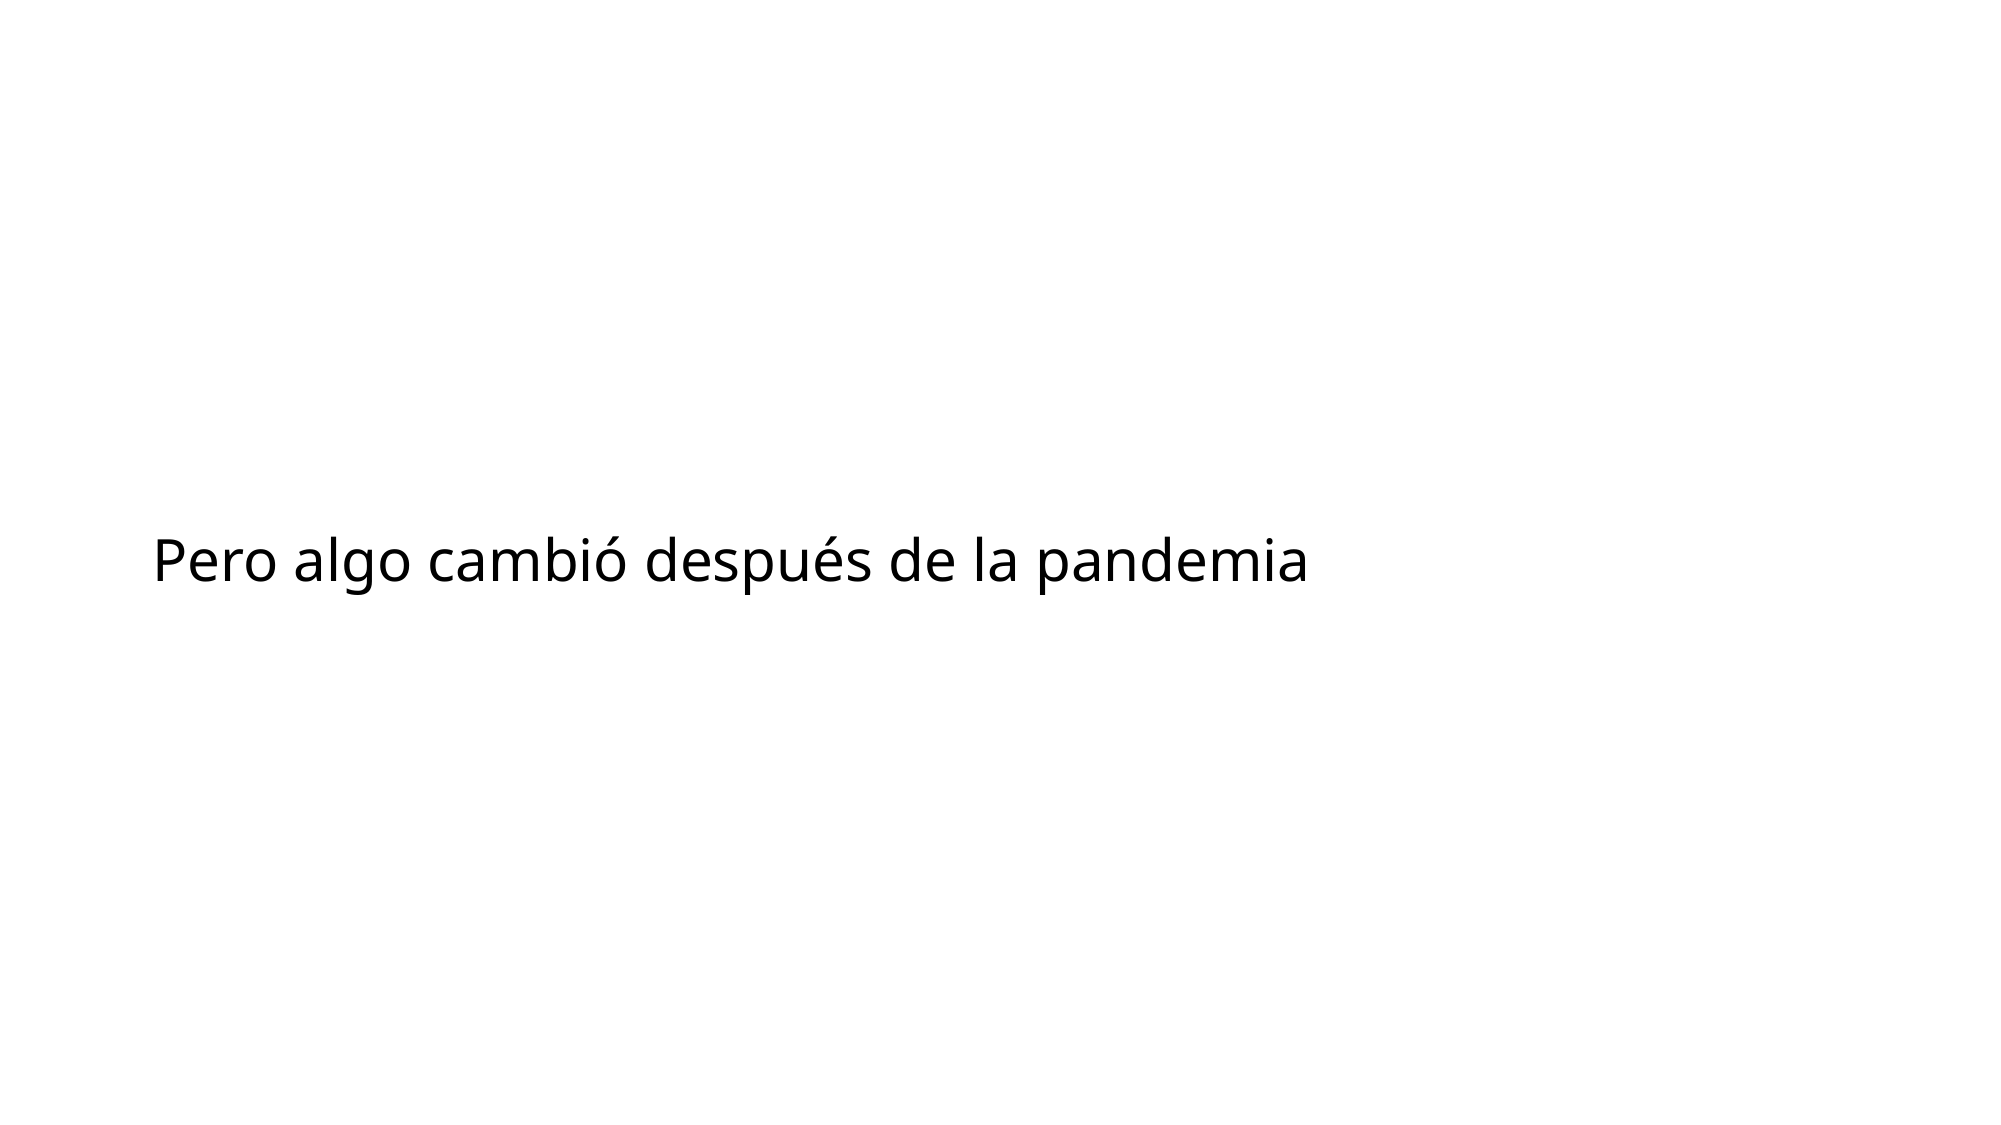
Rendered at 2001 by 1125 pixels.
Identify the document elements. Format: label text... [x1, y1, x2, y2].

title Pero algo cambió después de la pandemia [137, 453, 1863, 672]
